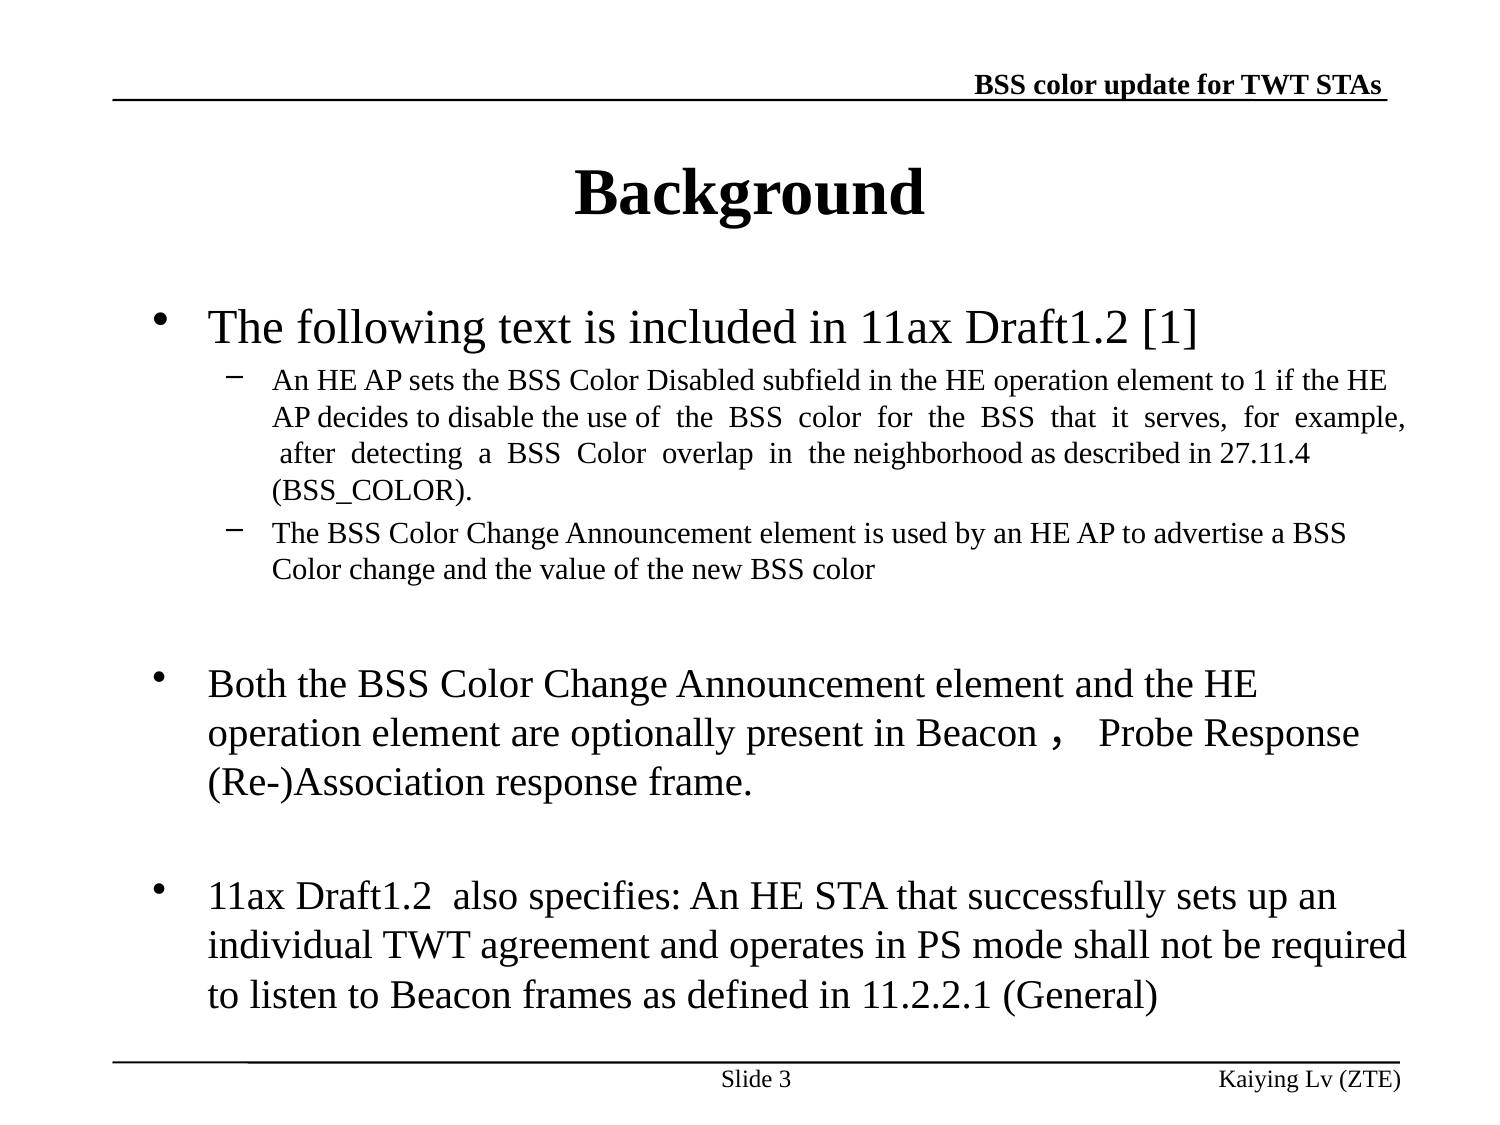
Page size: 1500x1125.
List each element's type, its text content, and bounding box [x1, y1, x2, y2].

title Background [112, 99, 1388, 276]
footer Kaiying Lv (ZTE) [949, 1061, 1402, 1093]
text_box The following text is included in 11ax Draft1.2 [1] An HE AP sets the BSS Color Disabled subfield in the HE operation element to 1 if the HE AP decides to disable the use of the BSS color for the BSS that it serves, for example, after detecting a BSS Color overlap in the neighborhood as described in 27.11.4 (BSS_COLOR). The BSS Color Change Announcement element is used by an HE AP to advertise a BSS Color change and the value of the new BSS color Both the BSS Color Change Announcement element and the HE operation element are optionally present in Beacon，Probe Response (Re-)Association response frame. 11ax Draft1.2 also specifies: An HE STA that successfully sets up an individual TWT agreement and operates in PS mode shall not be required to listen to Beacon frames as defined in 11.2.2.1 (General) [137, 287, 1425, 1025]
slide_number Slide 3 [712, 1062, 800, 1093]
